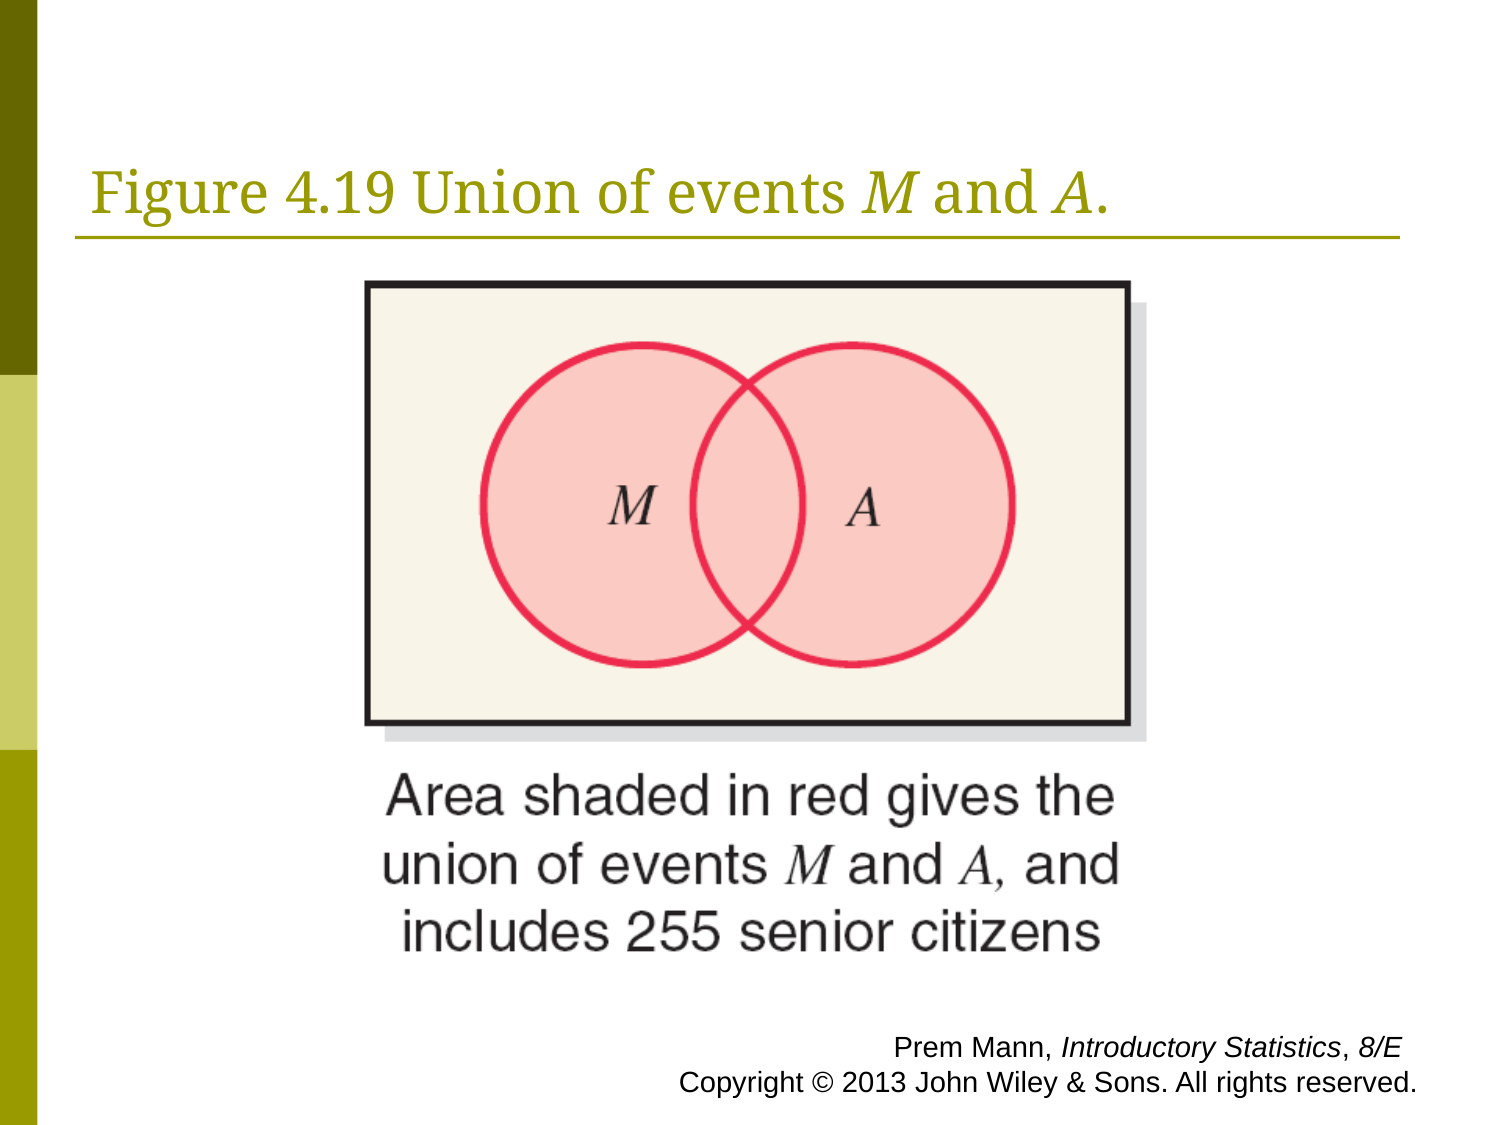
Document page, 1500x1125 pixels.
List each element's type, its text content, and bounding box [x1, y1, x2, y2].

picture [335, 262, 1176, 976]
text_box Prem Mann, Introductory Statistics, 8/E Copyright © 2013 John Wiley & Sons. All rights reserved. [664, 1020, 1449, 1106]
title Figure 4.19 Union of events M and A. [75, 45, 1425, 233]
